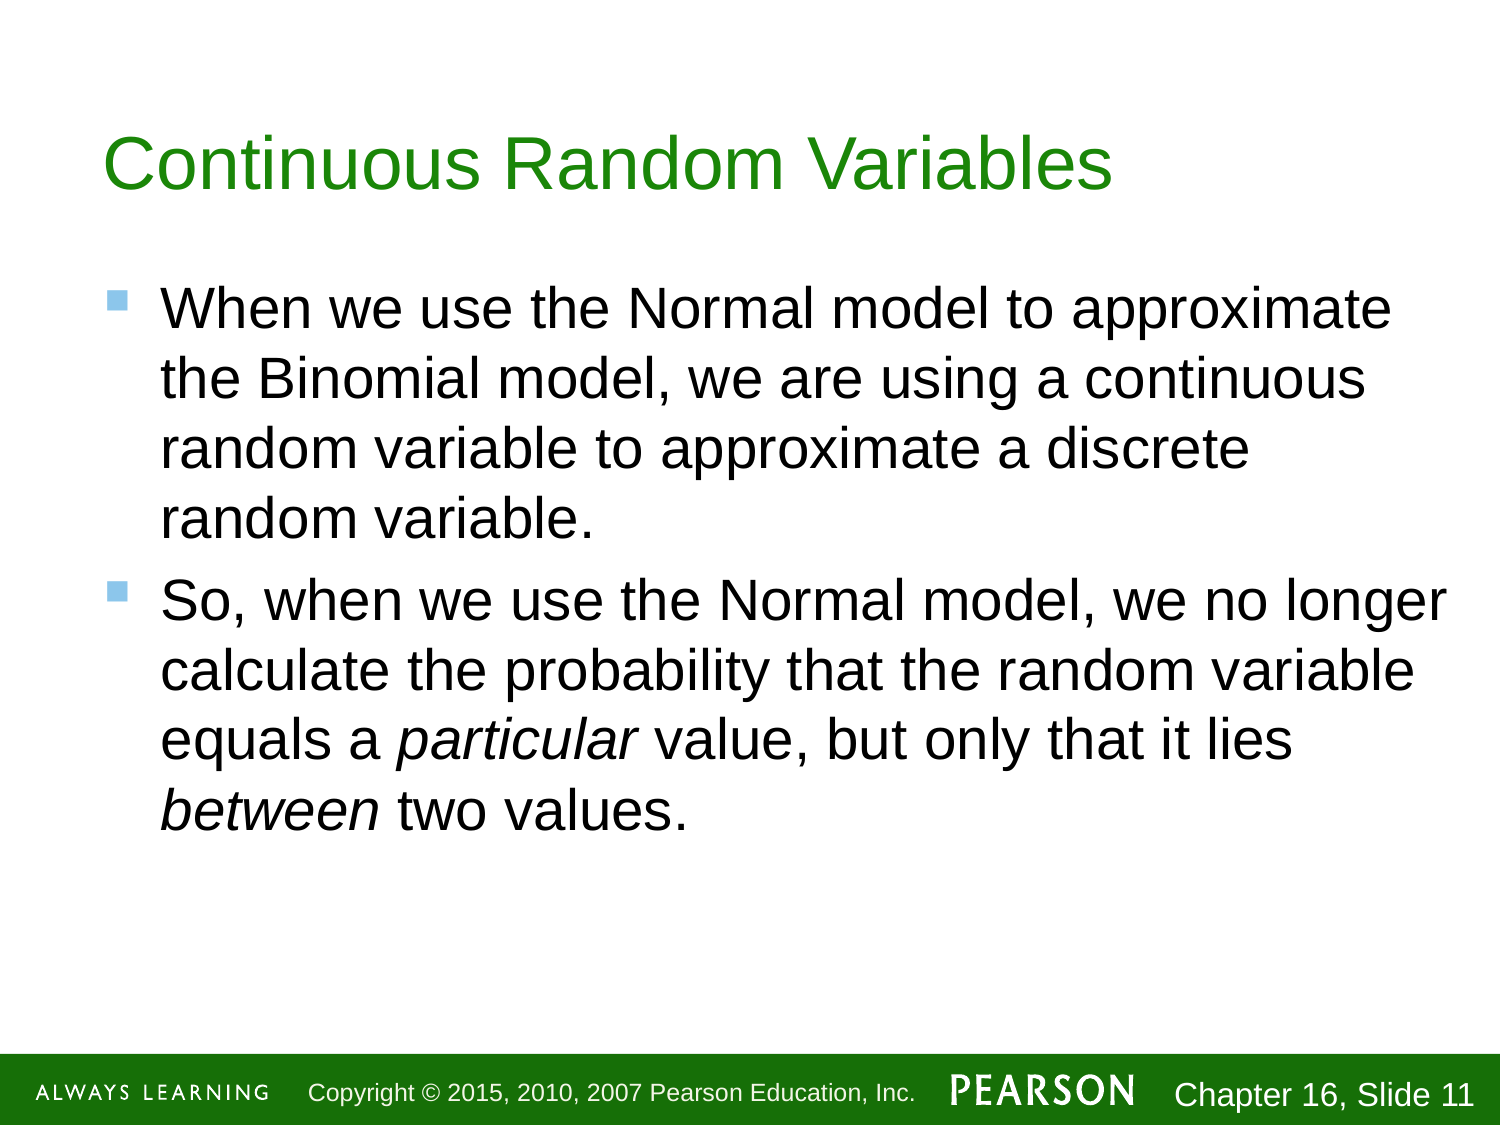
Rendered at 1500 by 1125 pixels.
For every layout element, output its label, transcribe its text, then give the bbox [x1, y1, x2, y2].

list When we use the Normal model to approximate the Binomial model, we are using a continuous random variable to approximate a discrete random variable. So, when we use the Normal model, we no longer calculate the probability that the random variable equals a particular value, but only that it lies between two values. [89, 262, 1451, 1013]
title Continuous Random Variables [87, 49, 1451, 213]
